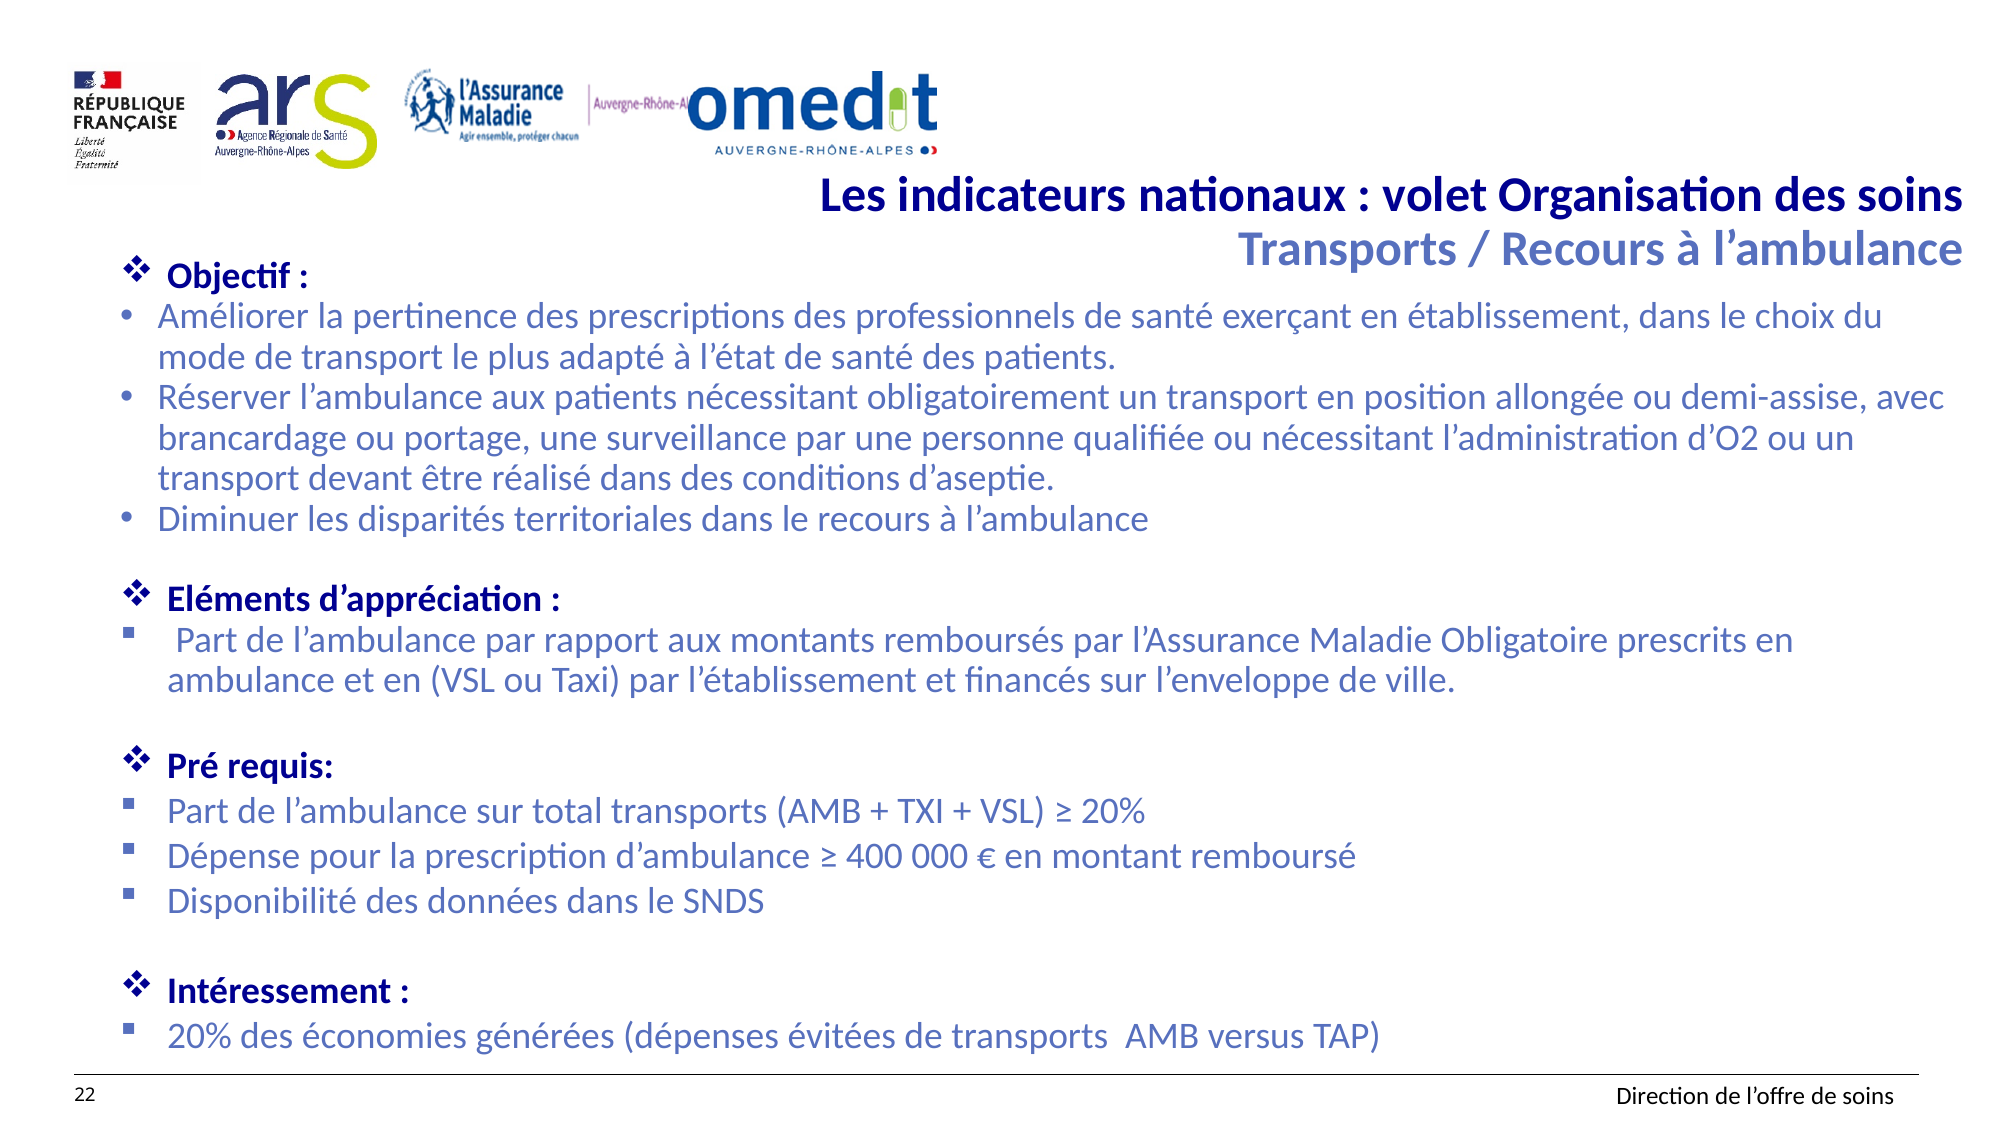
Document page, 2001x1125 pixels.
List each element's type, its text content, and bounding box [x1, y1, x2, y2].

picture [215, 74, 377, 169]
text_box [101, 1103, 1879, 1109]
picture [393, 50, 937, 158]
title Les indicateurs nationaux : volet Organisation des soins Transports / Recours à l’ambulance [393, 161, 1979, 278]
picture [67, 62, 201, 185]
text_box [101, 205, 1965, 1103]
text_box Objectif : Améliorer la pertinence des prescriptions des professionnels de santé exerçant en établissement, dans le choix du mode de transport le plus adapté à l’état de santé des patients. Réserver l’ambulance aux patients nécessitant obligatoirement un transport en position allongée ou demi-assise, avec brancardage ou portage, une surveillance par une personne qualifiée ou nécessitant l’administration d’O2 ou un transport devant être réalisé dans des conditions d’aseptie. Diminuer les disparités territoriales dans le recours à l’ambulance Eléments d’appréciation : Part de l’ambulance par rapport aux montants remboursés par l’Assurance Maladie Obligatoire prescrits en ambulance et en (VSL ou Taxi) par l’établissement et financés sur l’enveloppe de ville. Pré requis: Part de l’ambulance sur total transports (AMB + TXI + VSL) ≥ 20% Dépense pour la prescription d’ambulance ≥ 400 000 € en montant remboursé Disponibilité des données dans le SNDS Intéressement : 20% des économies générées (dépenses évitées de transports AMB versus TAP) [105, 248, 1967, 1060]
